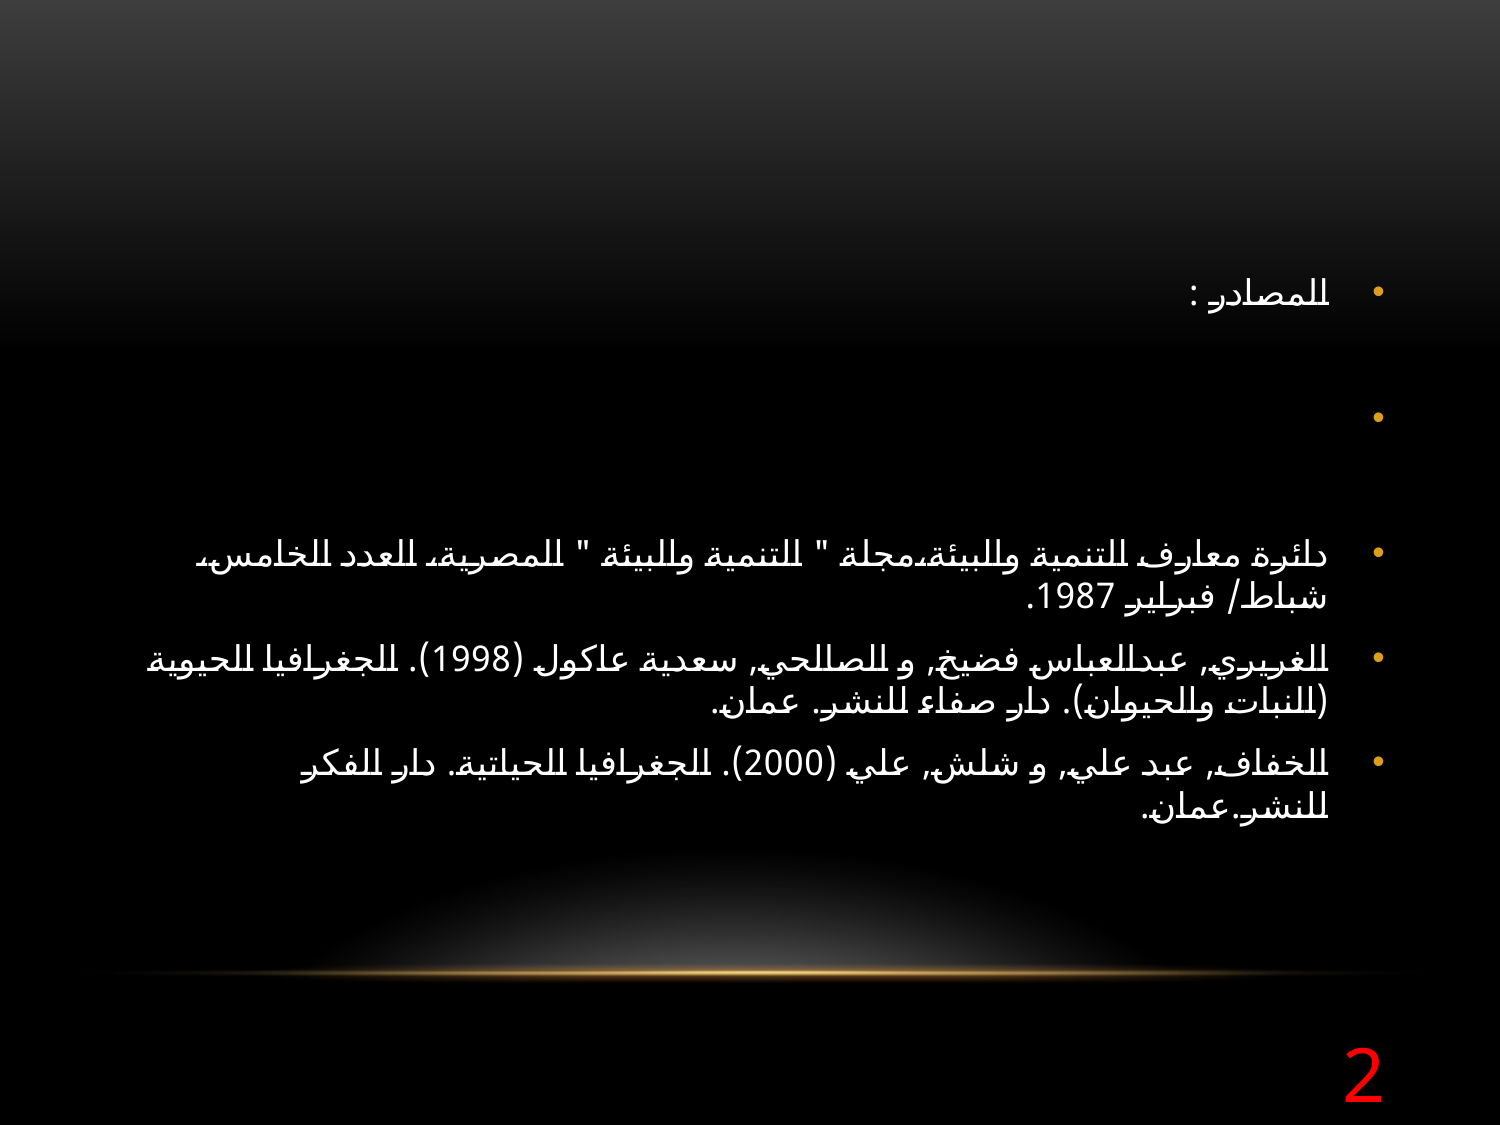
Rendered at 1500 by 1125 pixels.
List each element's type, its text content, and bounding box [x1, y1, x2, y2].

slide_number 2 [1237, 1042, 1400, 1103]
picture [0, 0, 1500, 1125]
list المصادر : http://faculty.ksu.edu.sa/Salfarraj/Pages/%D8%A7%D9%84%D8%AA%D9%84%D9%88%D8%AB%D9%88%D8%AD%D9%85%D8%A7%D9%8A%D8%A9%D8%A7%D9%84%D8%A8%D9%8A%D8%A6%D8%A9.aspx دائرة معارف التنمية والبيئة،مجلة " التنمية والبيئة " المصرية، العدد الخامس، شباط/ فبراير 1987. الغريري, عبدالعباس فضيخ, و الصالحي, سعدية عاكول (1998). الجغرافيا الحيوية (النبات والحيوان). دار صفاء للنشر. عمان. الخفاف, عبد علي, و شلش, علي (2000). الجغرافيا الحياتية. دار الفكر للنشر.عمان. [99, 262, 1400, 938]
